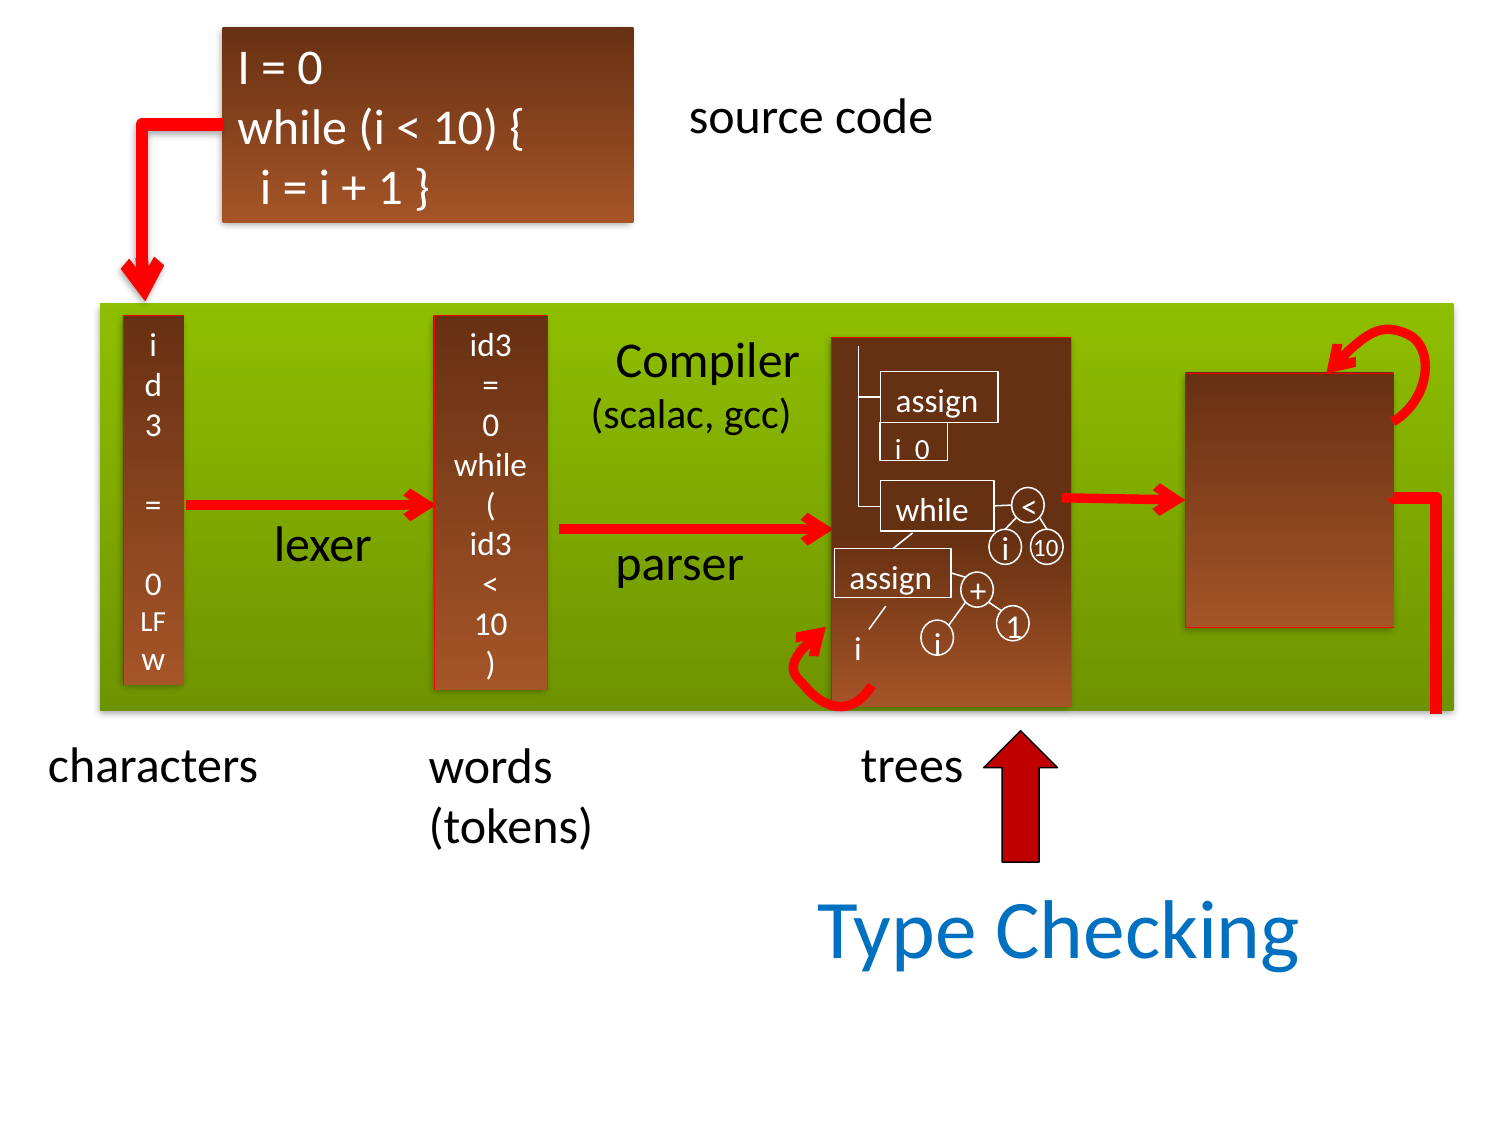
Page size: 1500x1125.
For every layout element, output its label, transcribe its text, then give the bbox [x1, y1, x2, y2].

text_box I = 0 while (i < 10) { i = i + 1 } [222, 27, 634, 223]
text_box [257, 315, 548, 695]
text_box [983, 730, 1058, 863]
text_box words (tokens) [413, 725, 609, 861]
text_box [559, 337, 1075, 707]
text_box trees [845, 724, 979, 800]
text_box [1061, 372, 1395, 631]
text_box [868, 605, 886, 630]
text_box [1393, 497, 1437, 715]
text_box characters [33, 725, 274, 801]
text_box [1326, 329, 1426, 418]
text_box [144, 125, 223, 302]
text_box Compiler (scalac, gcc) [100, 303, 1454, 711]
text_box Type Checking [802, 868, 1316, 983]
text_box source code [674, 75, 949, 151]
text_box i d3 = 0 LF w [122, 315, 184, 685]
